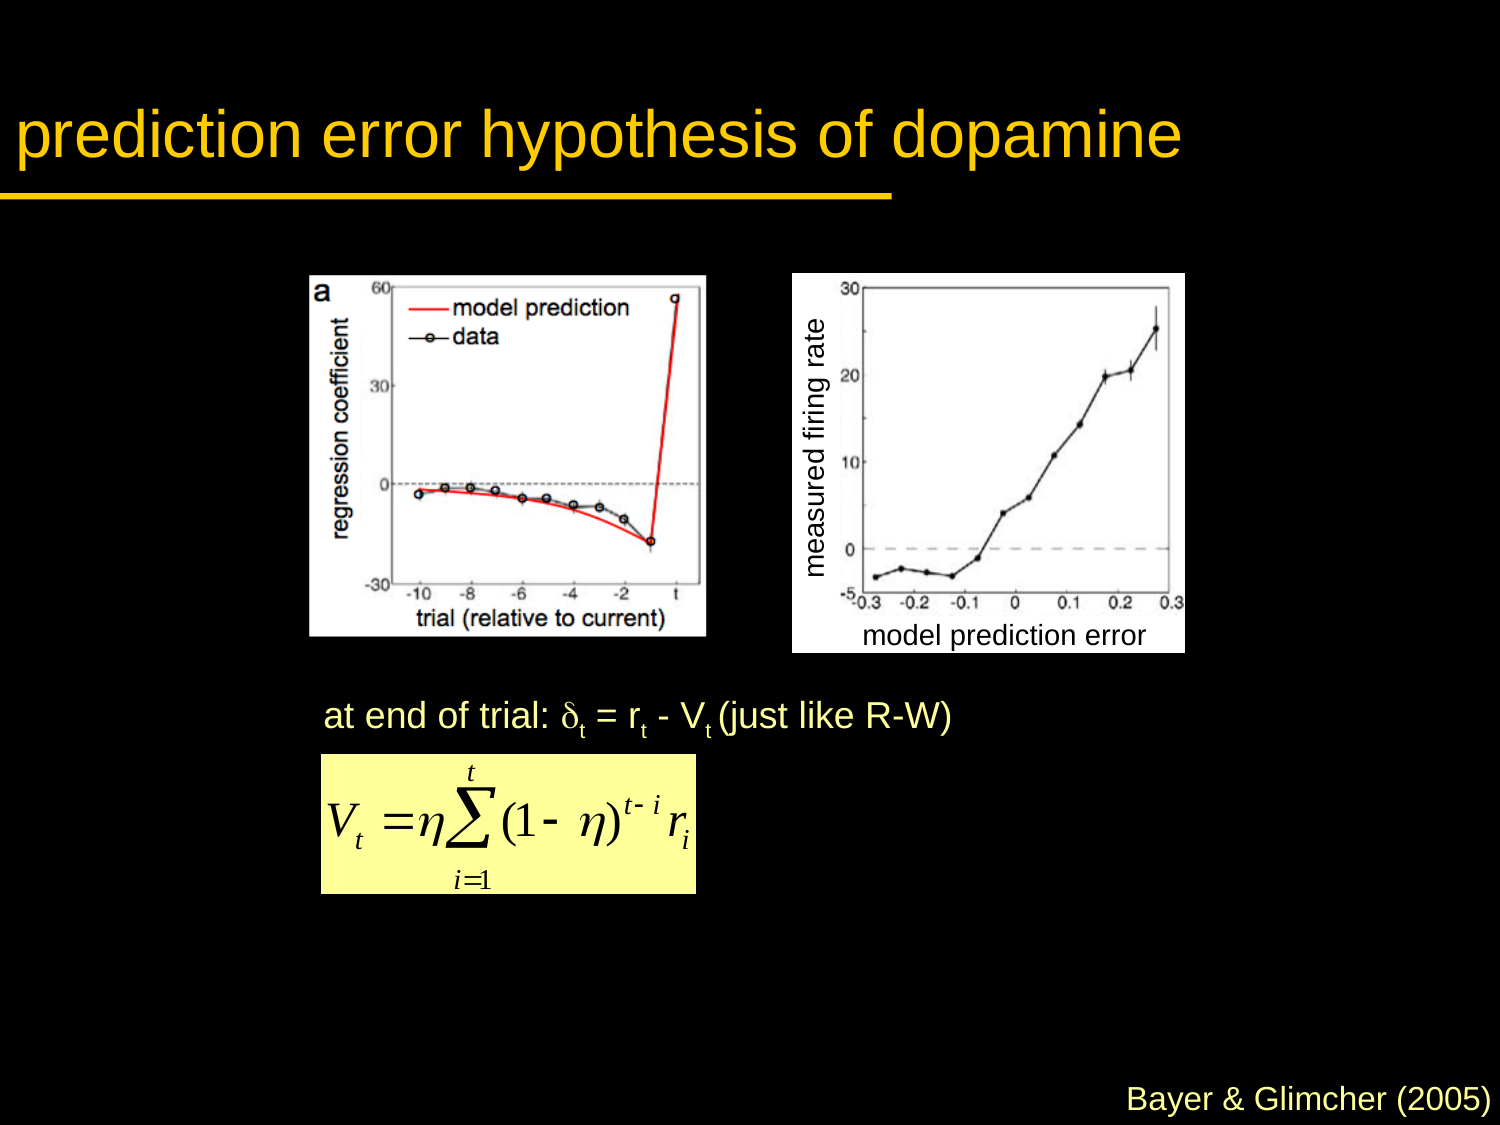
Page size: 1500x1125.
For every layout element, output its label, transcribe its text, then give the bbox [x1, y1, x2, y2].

title prediction error hypothesis of dopamine [0, 37, 1495, 226]
text_box at end of trial: t = rt - Vt (just like R-W) [308, 684, 984, 750]
text_box Bayer & Glimcher (2005) [1111, 1069, 1500, 1125]
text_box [787, 274, 1184, 660]
picture [308, 274, 709, 638]
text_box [320, 754, 697, 895]
